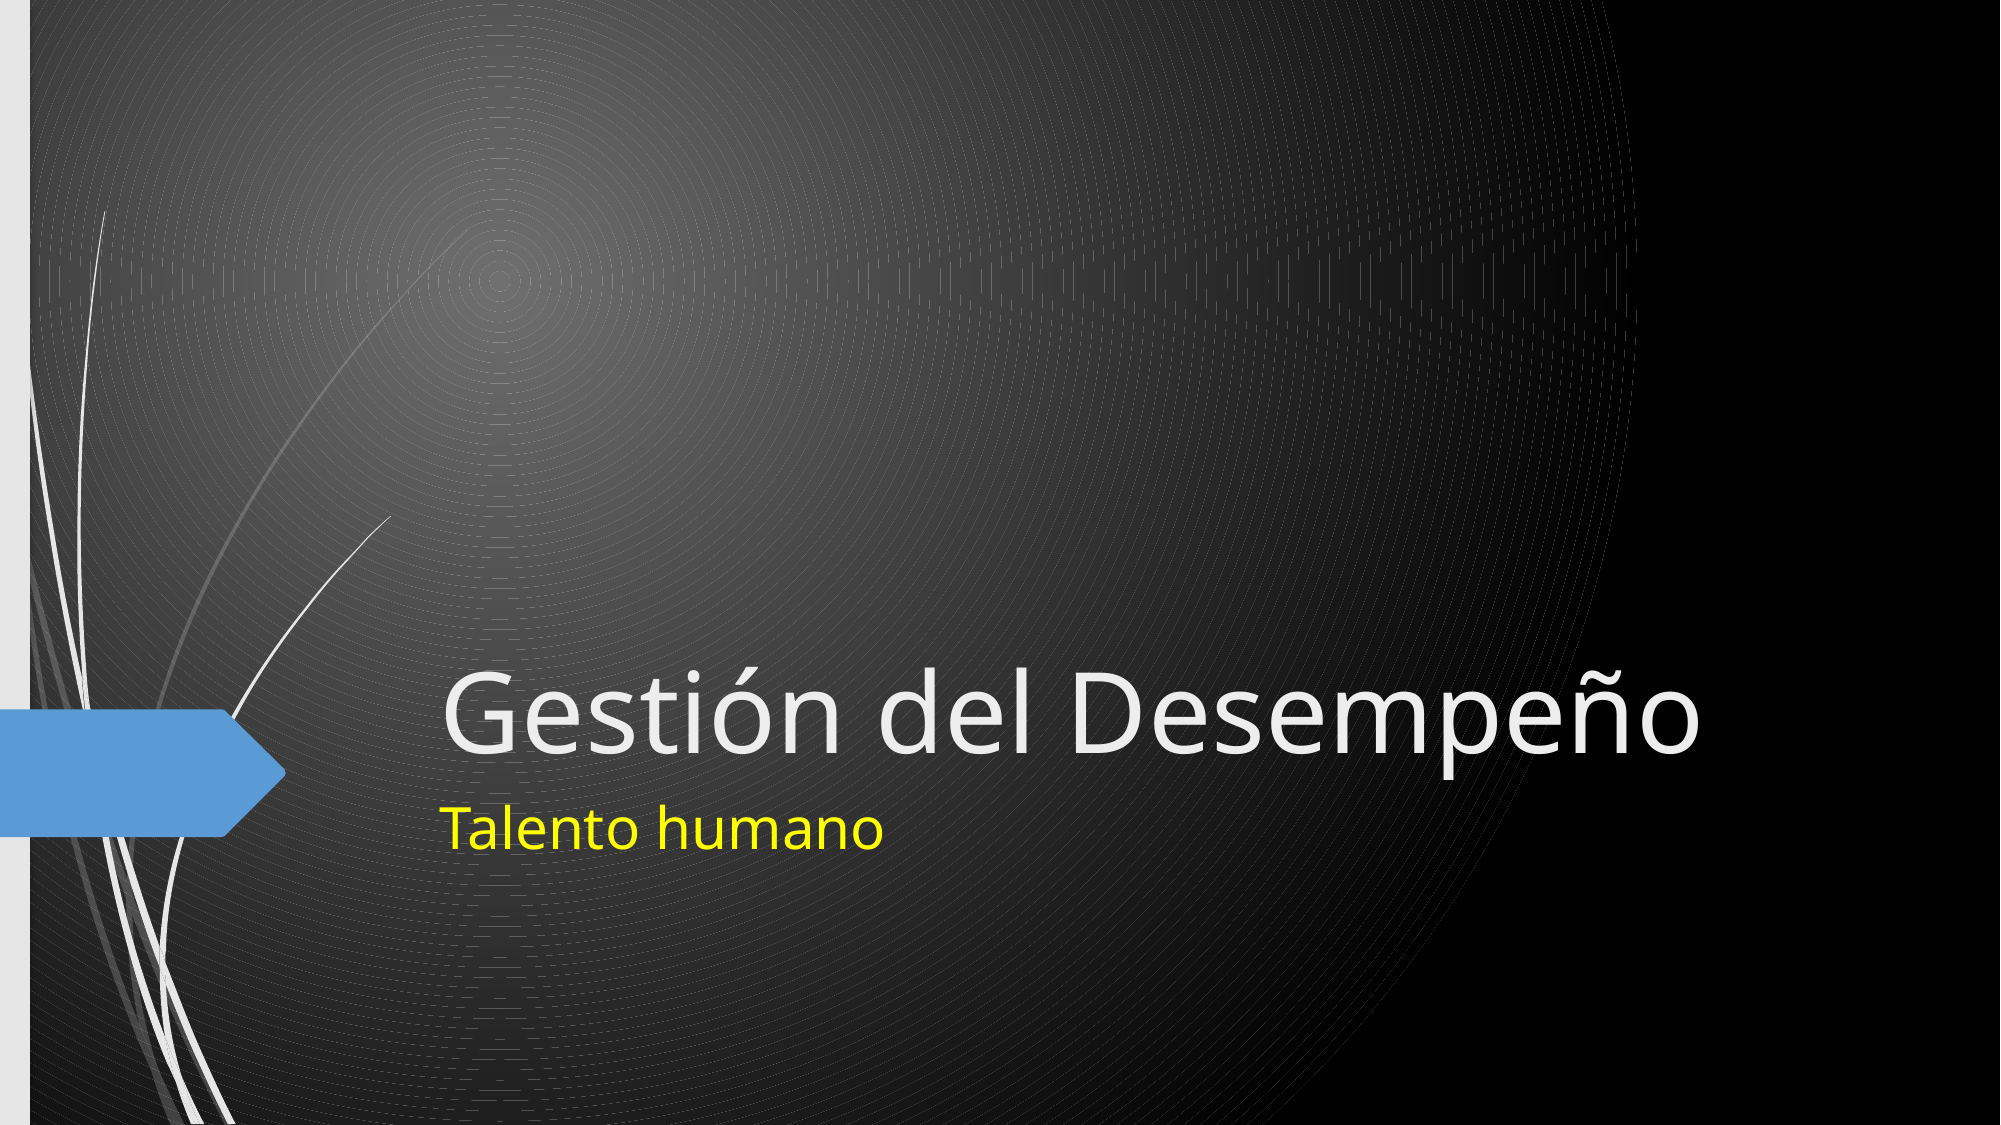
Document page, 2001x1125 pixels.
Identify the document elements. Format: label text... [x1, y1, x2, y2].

subtitle Talento humano [424, 783, 1888, 969]
title Gestión del Desempeño [424, 412, 1888, 783]
